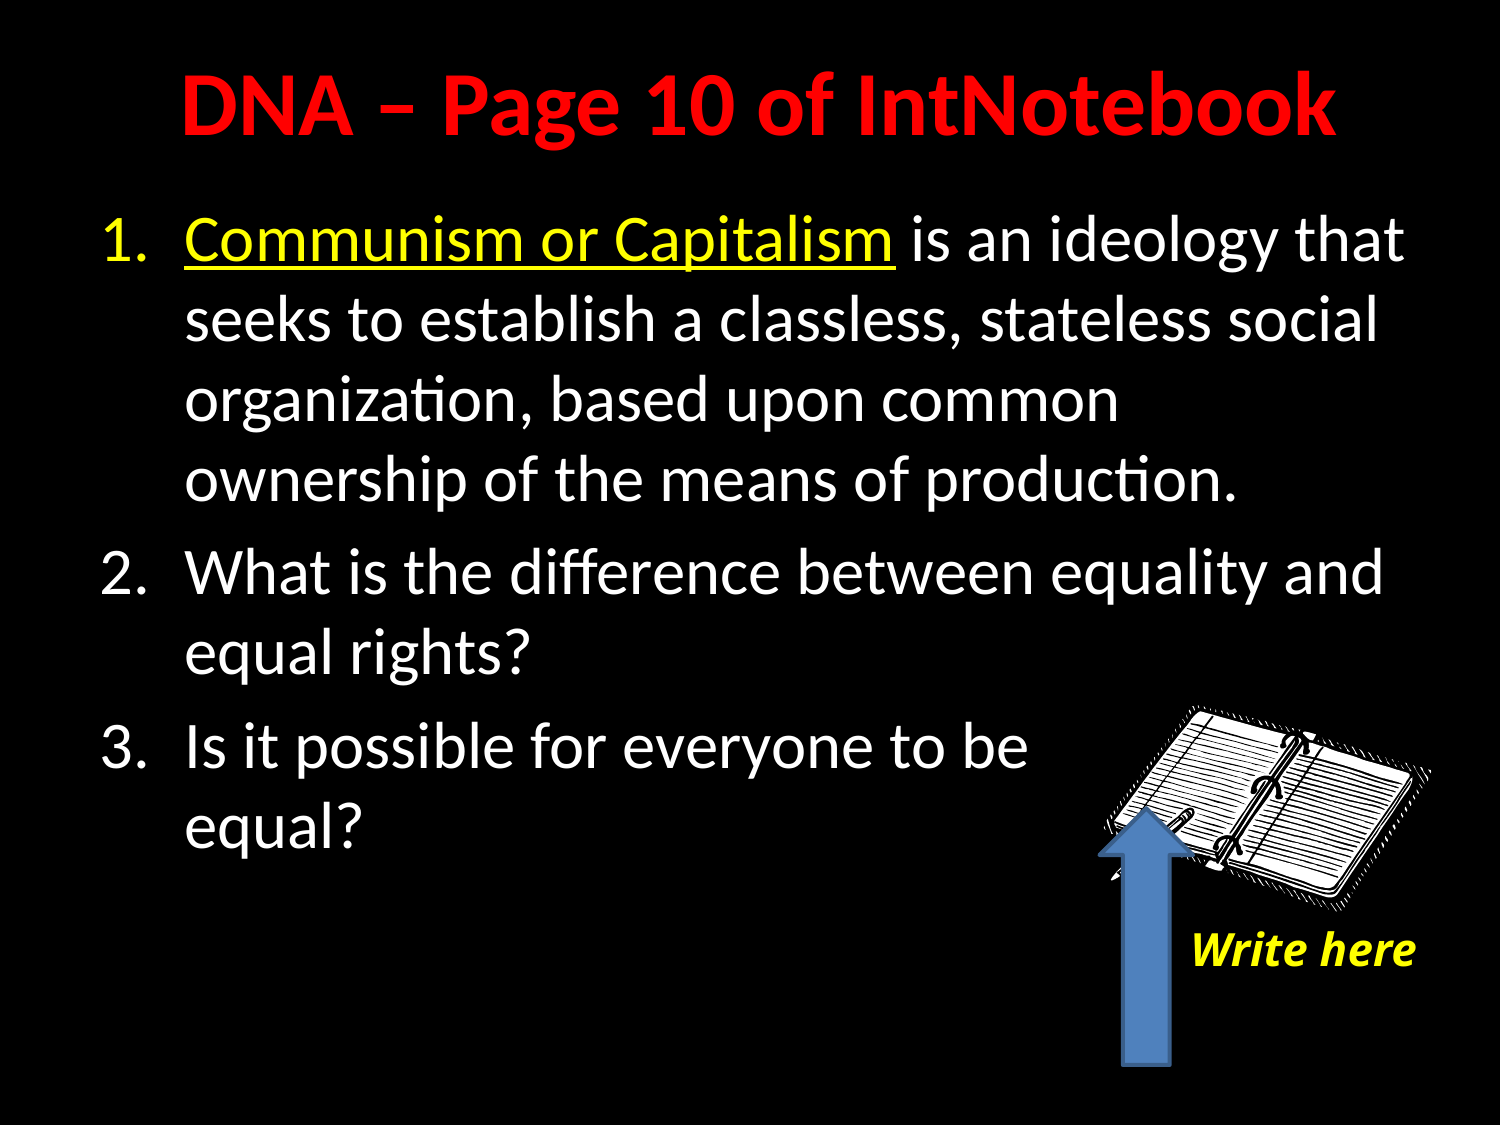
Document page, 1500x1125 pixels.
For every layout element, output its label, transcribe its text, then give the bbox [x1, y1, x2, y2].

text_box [1099, 700, 1488, 1066]
title DNA – Page 10 of IntNotebook [84, 5, 1435, 187]
list Communism or Capitalism is an ideology that seeks to establish a classless, stateless social organization, based upon common ownership of the means of production. What is the difference between equality and equal rights? Is it possible for everyone to be equal? [84, 187, 1435, 1099]
